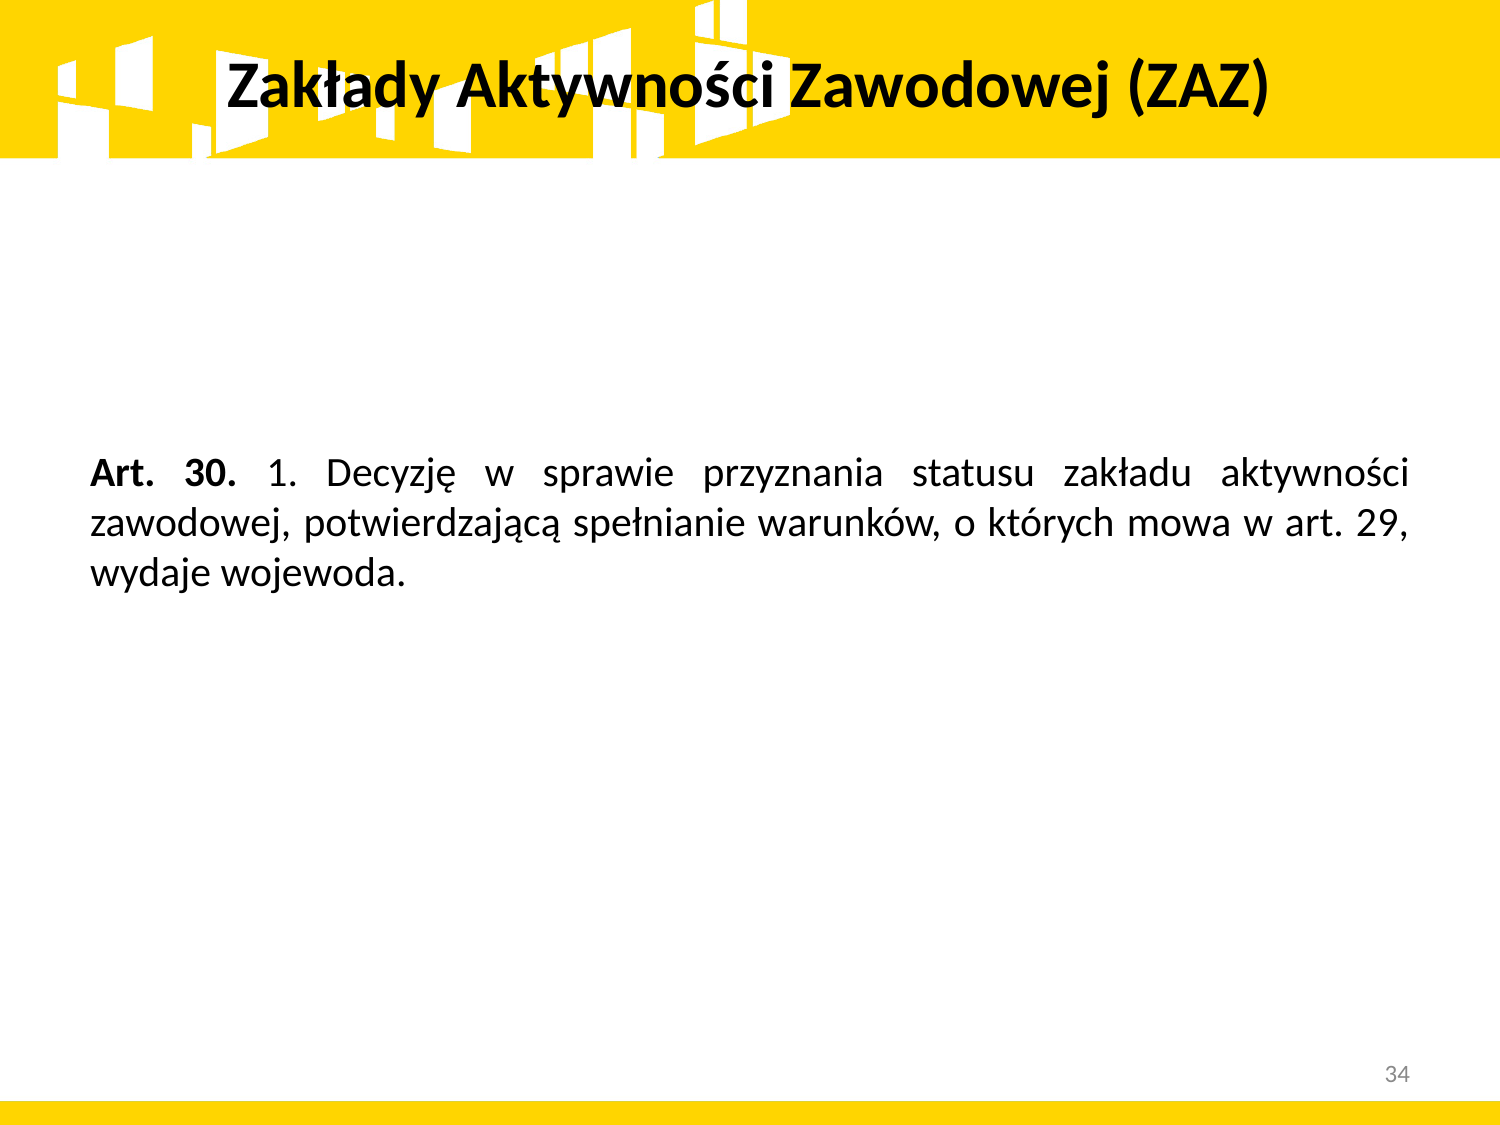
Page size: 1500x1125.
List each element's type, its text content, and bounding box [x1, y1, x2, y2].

title Zakłady Aktywności Zawodowej (ZAZ) [74, 0, 1426, 162]
picture [0, 0, 1500, 1125]
list Art. 30. 1. Decyzję w sprawie przyznania statusu zakładu aktywności zawodowej, potwierdzającą spełnianie warunków, o których mowa w art. 29, wydaje wojewoda. [74, 262, 1426, 1006]
slide_number 34 [1074, 1042, 1425, 1103]
